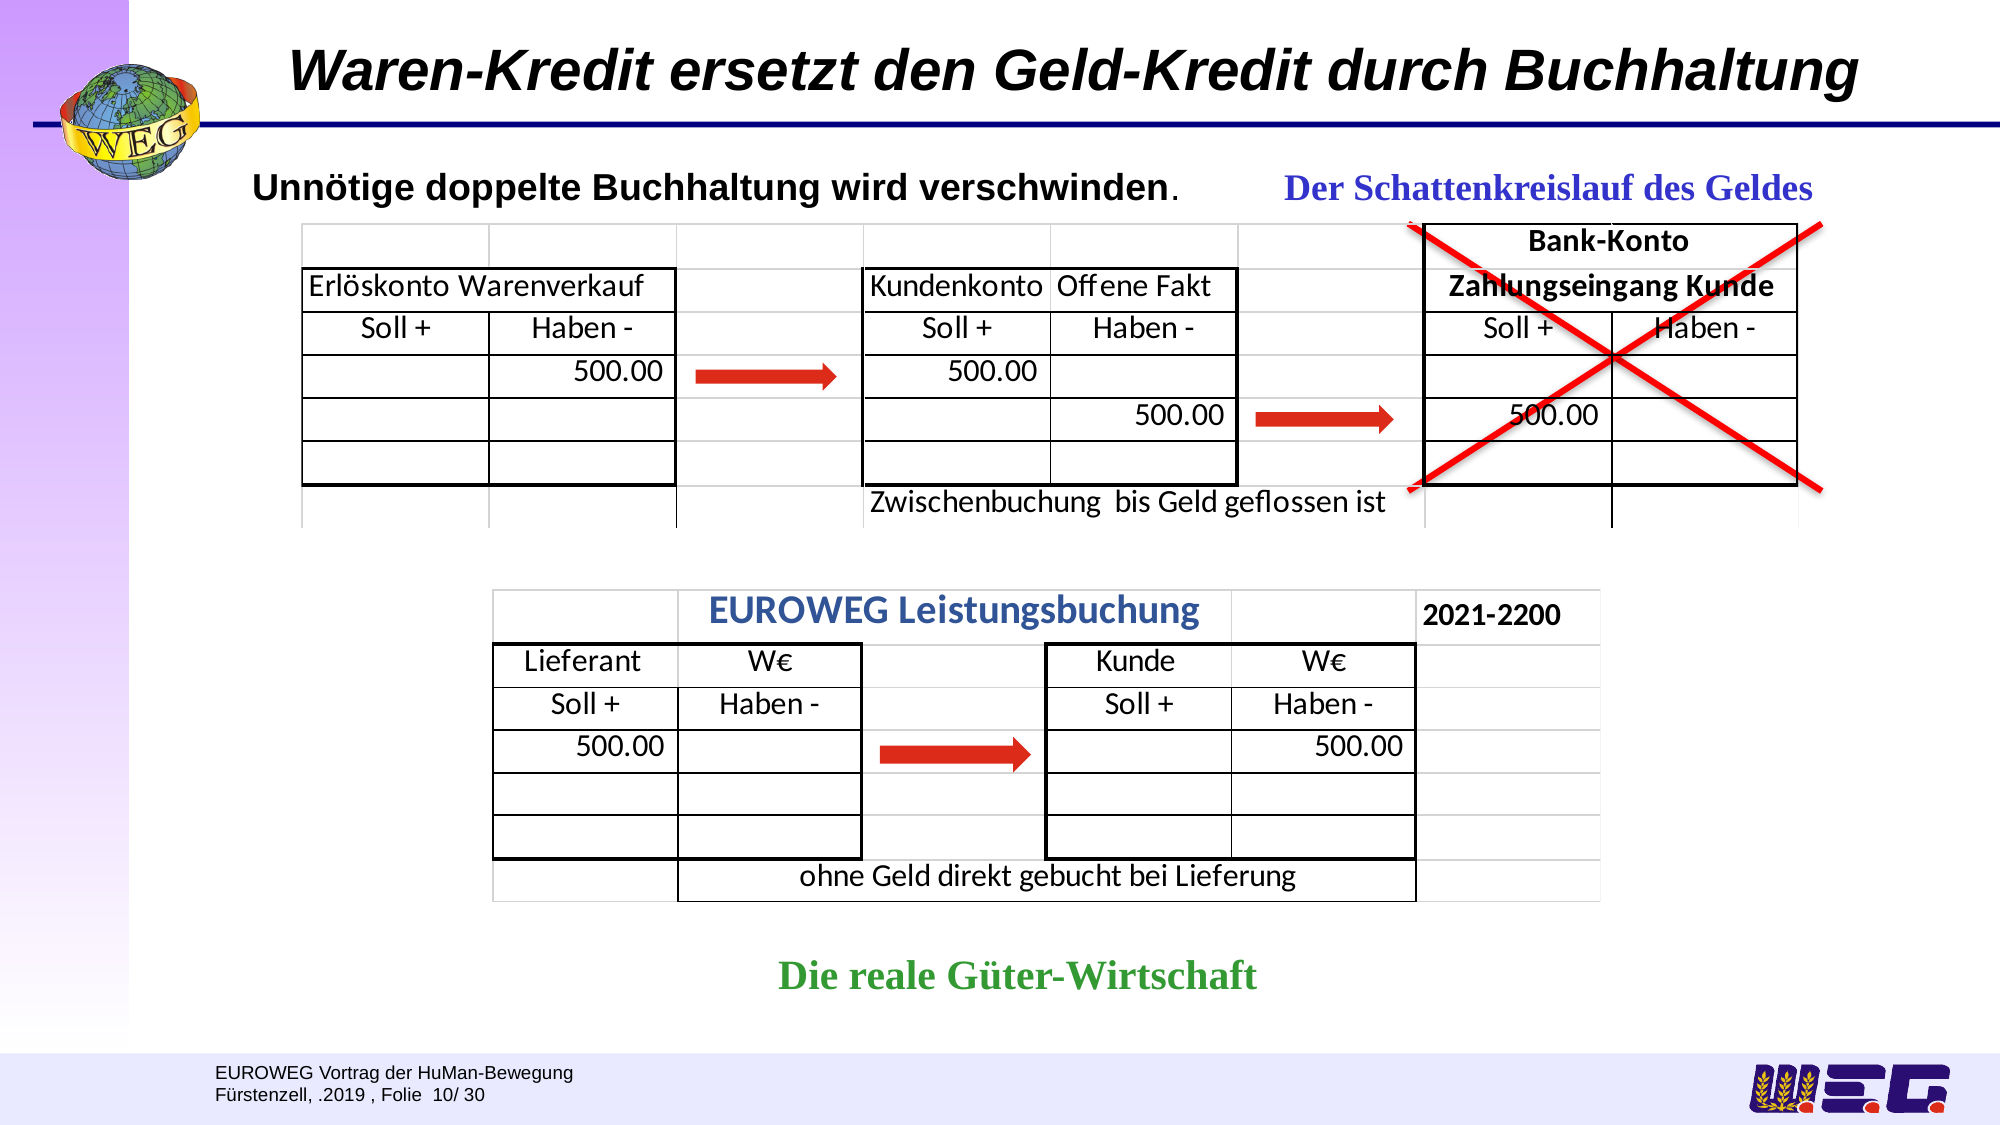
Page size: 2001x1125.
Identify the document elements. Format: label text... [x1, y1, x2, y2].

picture [60, 64, 201, 181]
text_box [301, 223, 1801, 530]
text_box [491, 588, 1603, 904]
text_box Die reale Güter-Wirtschaft [700, 940, 1336, 1006]
picture [1749, 1064, 1950, 1113]
text_box Der Schattenkreislauf des Geldes [1208, 155, 1920, 216]
slide_number EUROWEG Vortrag der HuMan-Bewegung Fürstenzell, .2019 , Folie 10/ 30 [199, 1060, 765, 1111]
title Waren-Kredit ersetzt den Geld-Kredit durch Buchhaltung [199, 12, 1951, 123]
text_box Unnötige doppelte Buchhaltung wird verschwinden. [237, 155, 1208, 216]
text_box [1801, 223, 1823, 492]
